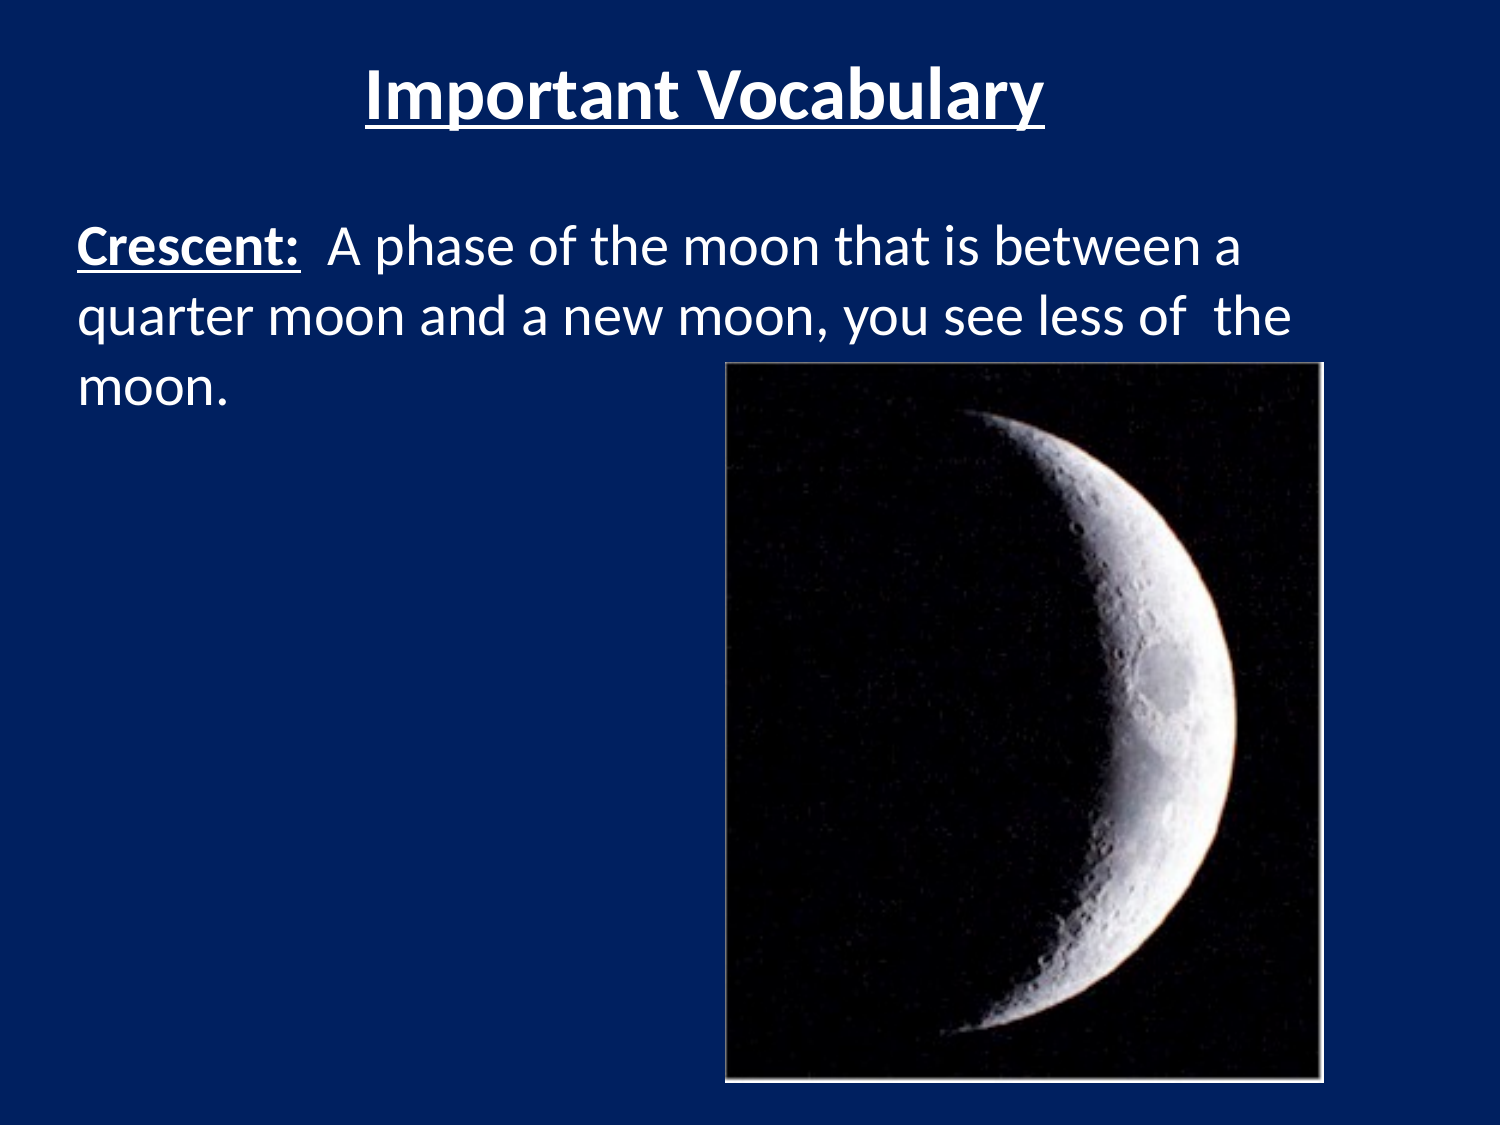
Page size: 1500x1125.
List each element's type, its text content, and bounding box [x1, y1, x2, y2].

text_box Crescent: A phase of the moon that is between a quarter moon and a new moon, you see less of the moon. [62, 200, 1400, 425]
text_box Important Vocabulary [349, 37, 1188, 143]
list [724, 362, 1324, 1083]
